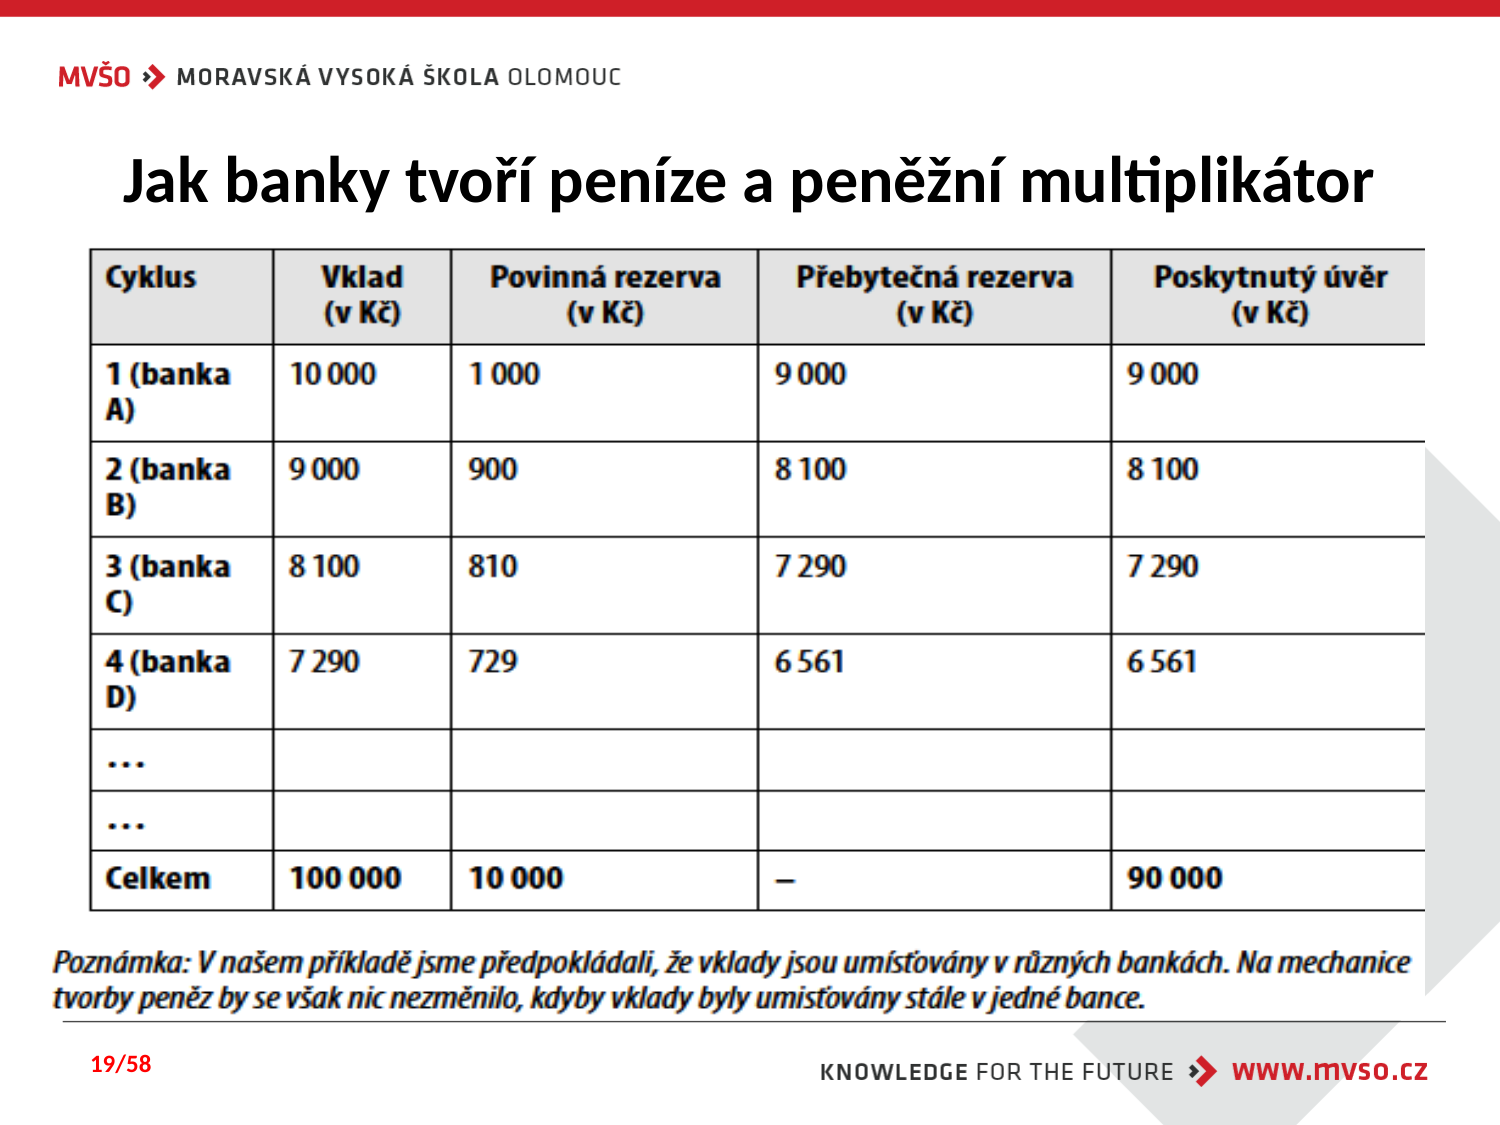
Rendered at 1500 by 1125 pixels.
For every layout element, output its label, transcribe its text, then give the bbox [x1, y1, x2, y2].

picture [0, 0, 1500, 1125]
title Jak banky tvoří peníze a peněžní multiplikátor [75, 120, 1425, 231]
text_box 19/58 [74, 1040, 213, 1085]
